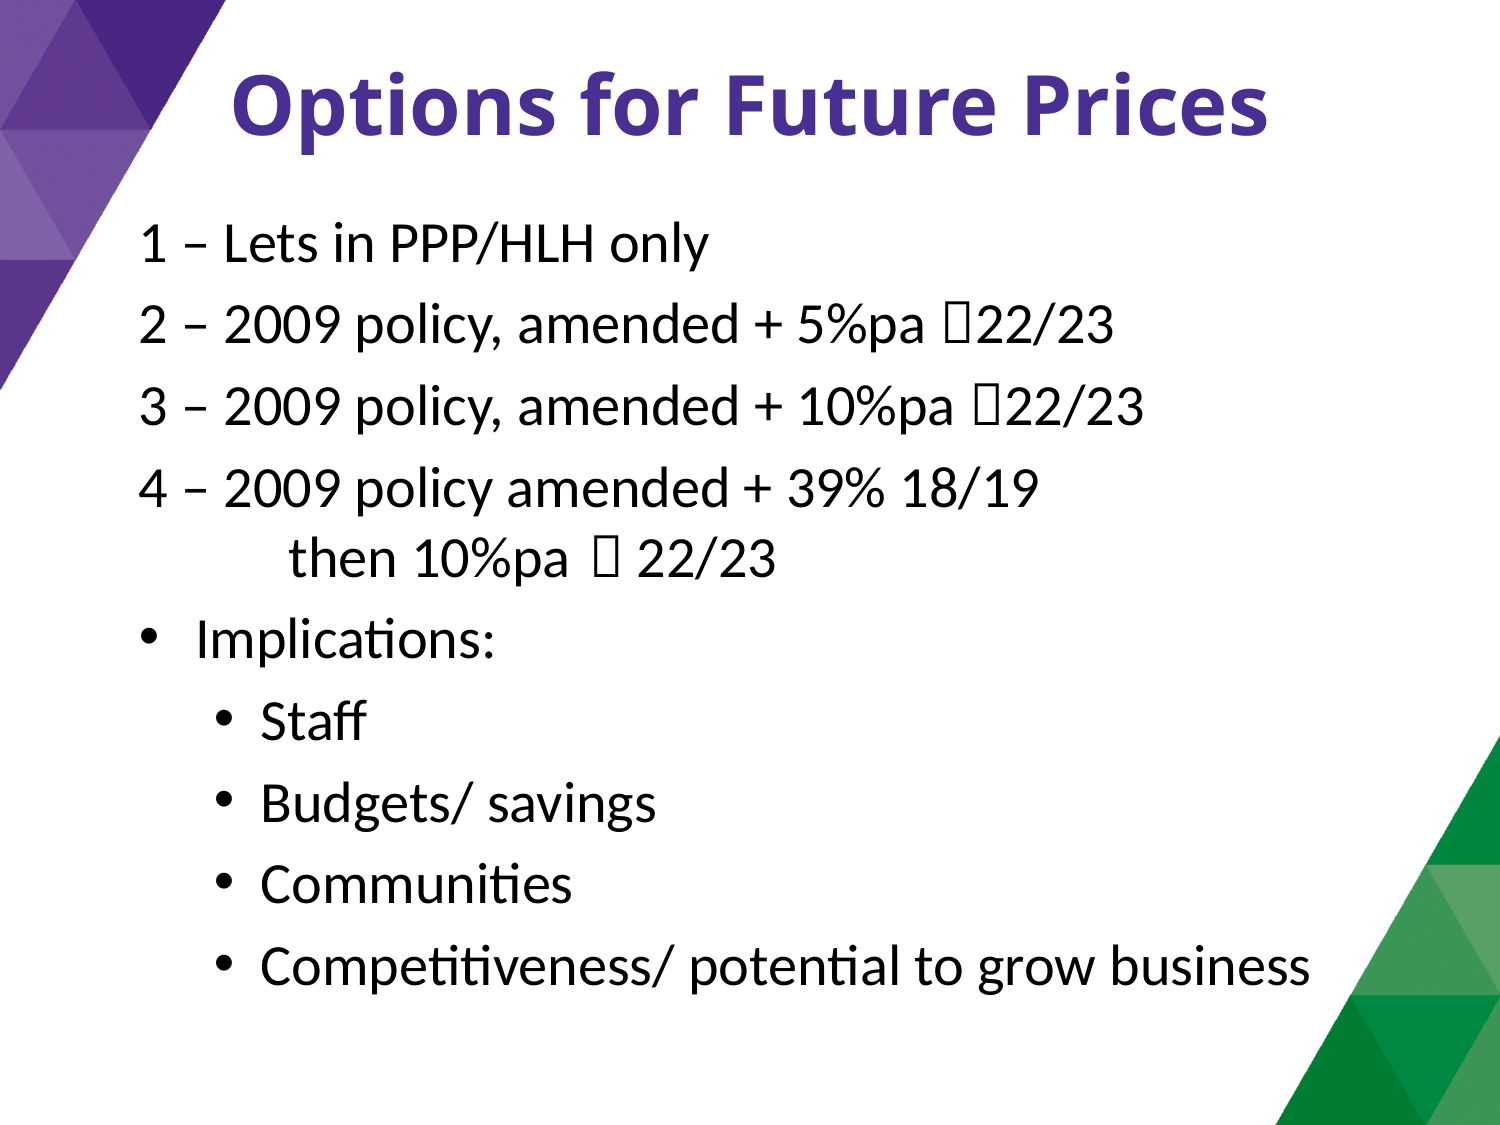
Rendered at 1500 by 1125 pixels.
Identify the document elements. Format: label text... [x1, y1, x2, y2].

title Options for Future Prices [75, 45, 1425, 161]
list 1 – Lets in PPP/HLH only 2 – 2009 policy, amended + 5%pa 22/23 3 – 2009 policy, amended + 10%pa 22/23 4 – 2009 policy amended + 39% 18/19 then 10%pa  22/23 Implications: Staff Budgets/ savings Communities Competitiveness/ potential to grow business [123, 196, 1376, 1059]
picture [1275, 735, 1500, 1125]
picture [0, 0, 226, 390]
